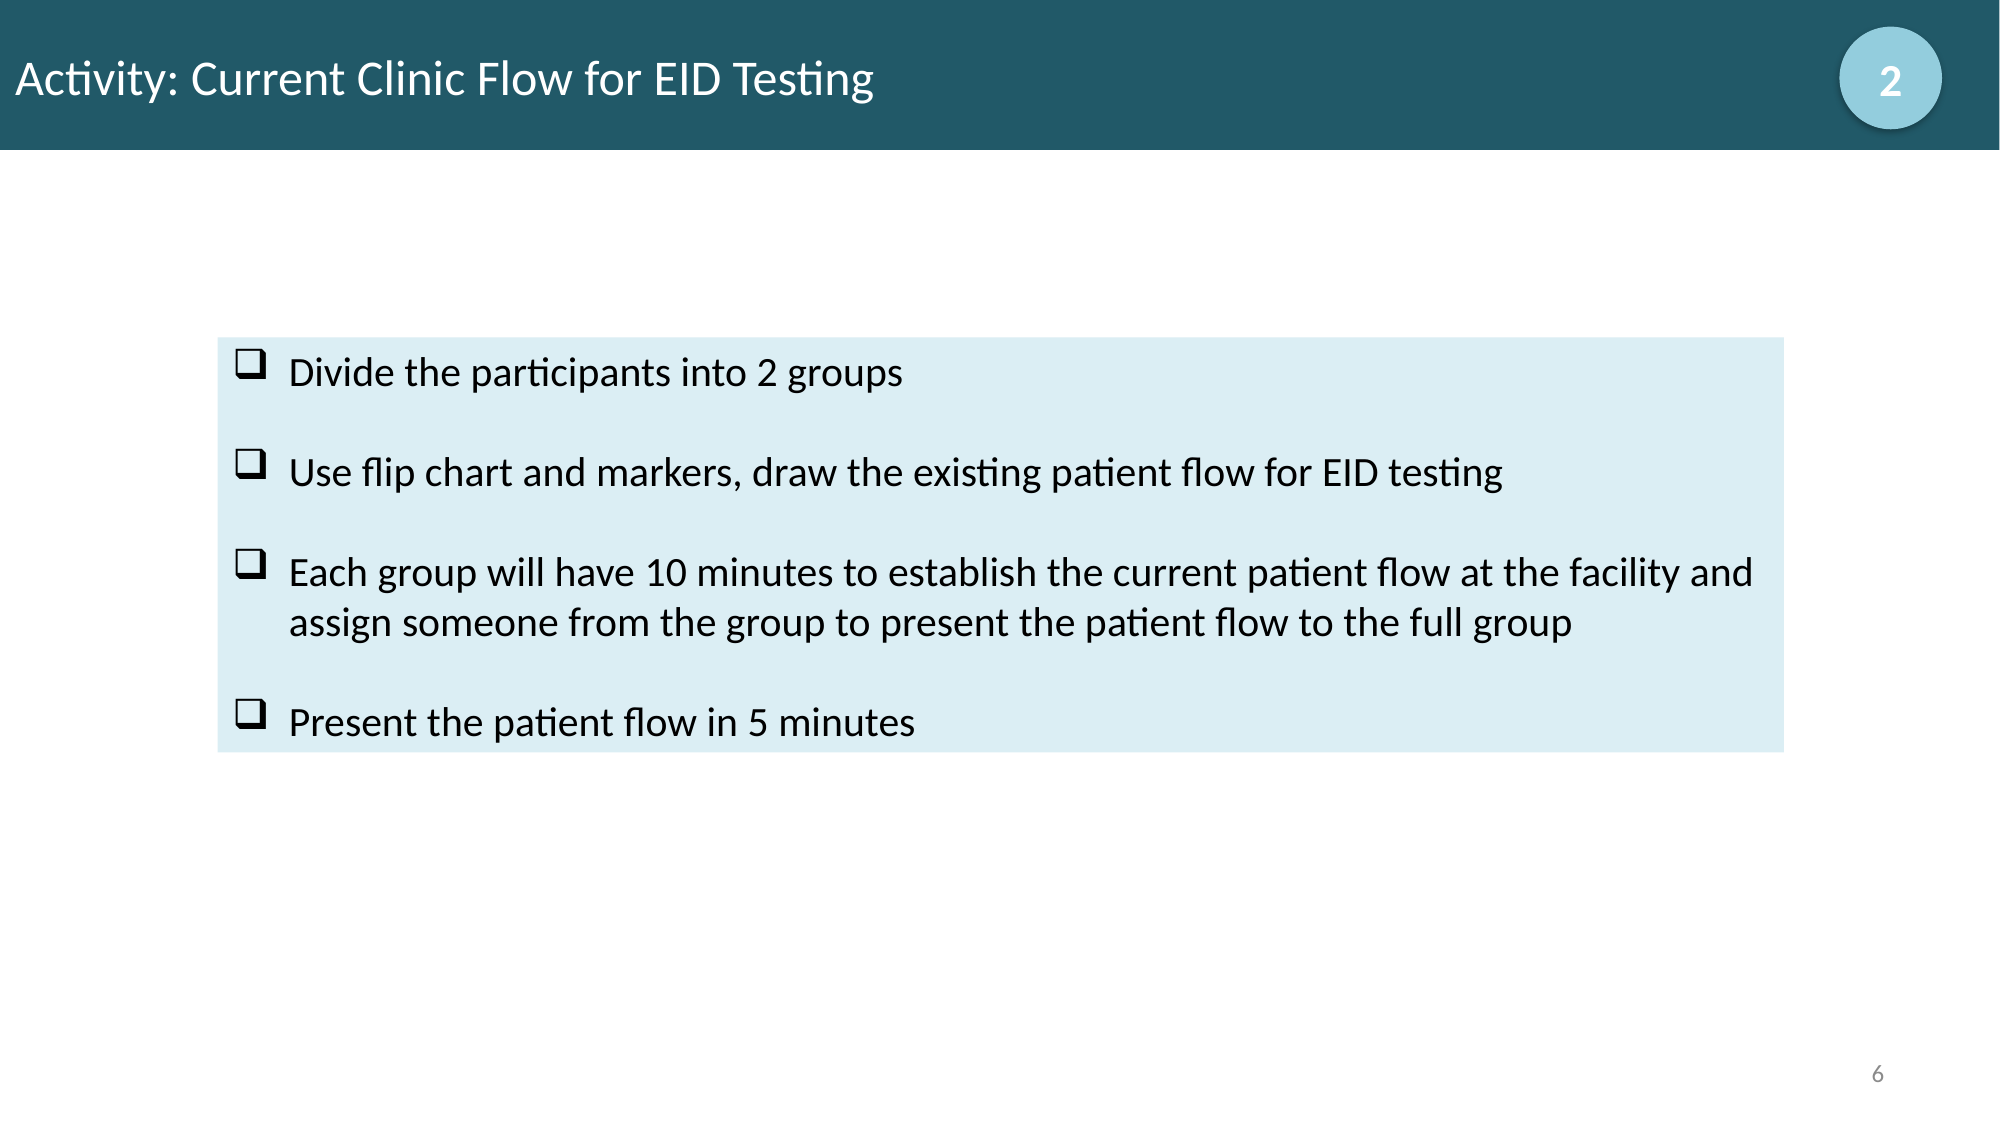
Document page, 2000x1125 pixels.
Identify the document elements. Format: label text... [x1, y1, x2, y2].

text_box Divide the participants into 2 groups Use flip chart and markers, draw the existing patient flow for EID testing Each group will have 10 minutes to establish the current patient flow at the facility and assign someone from the group to present the patient flow to the full group Present the patient flow in 5 minutes [217, 337, 1784, 753]
text_box 2 [1839, 26, 1943, 130]
text_box Activity: Current Clinic Flow for EID Testing [0, 0, 2000, 150]
slide_number 6 [1432, 1042, 1900, 1103]
